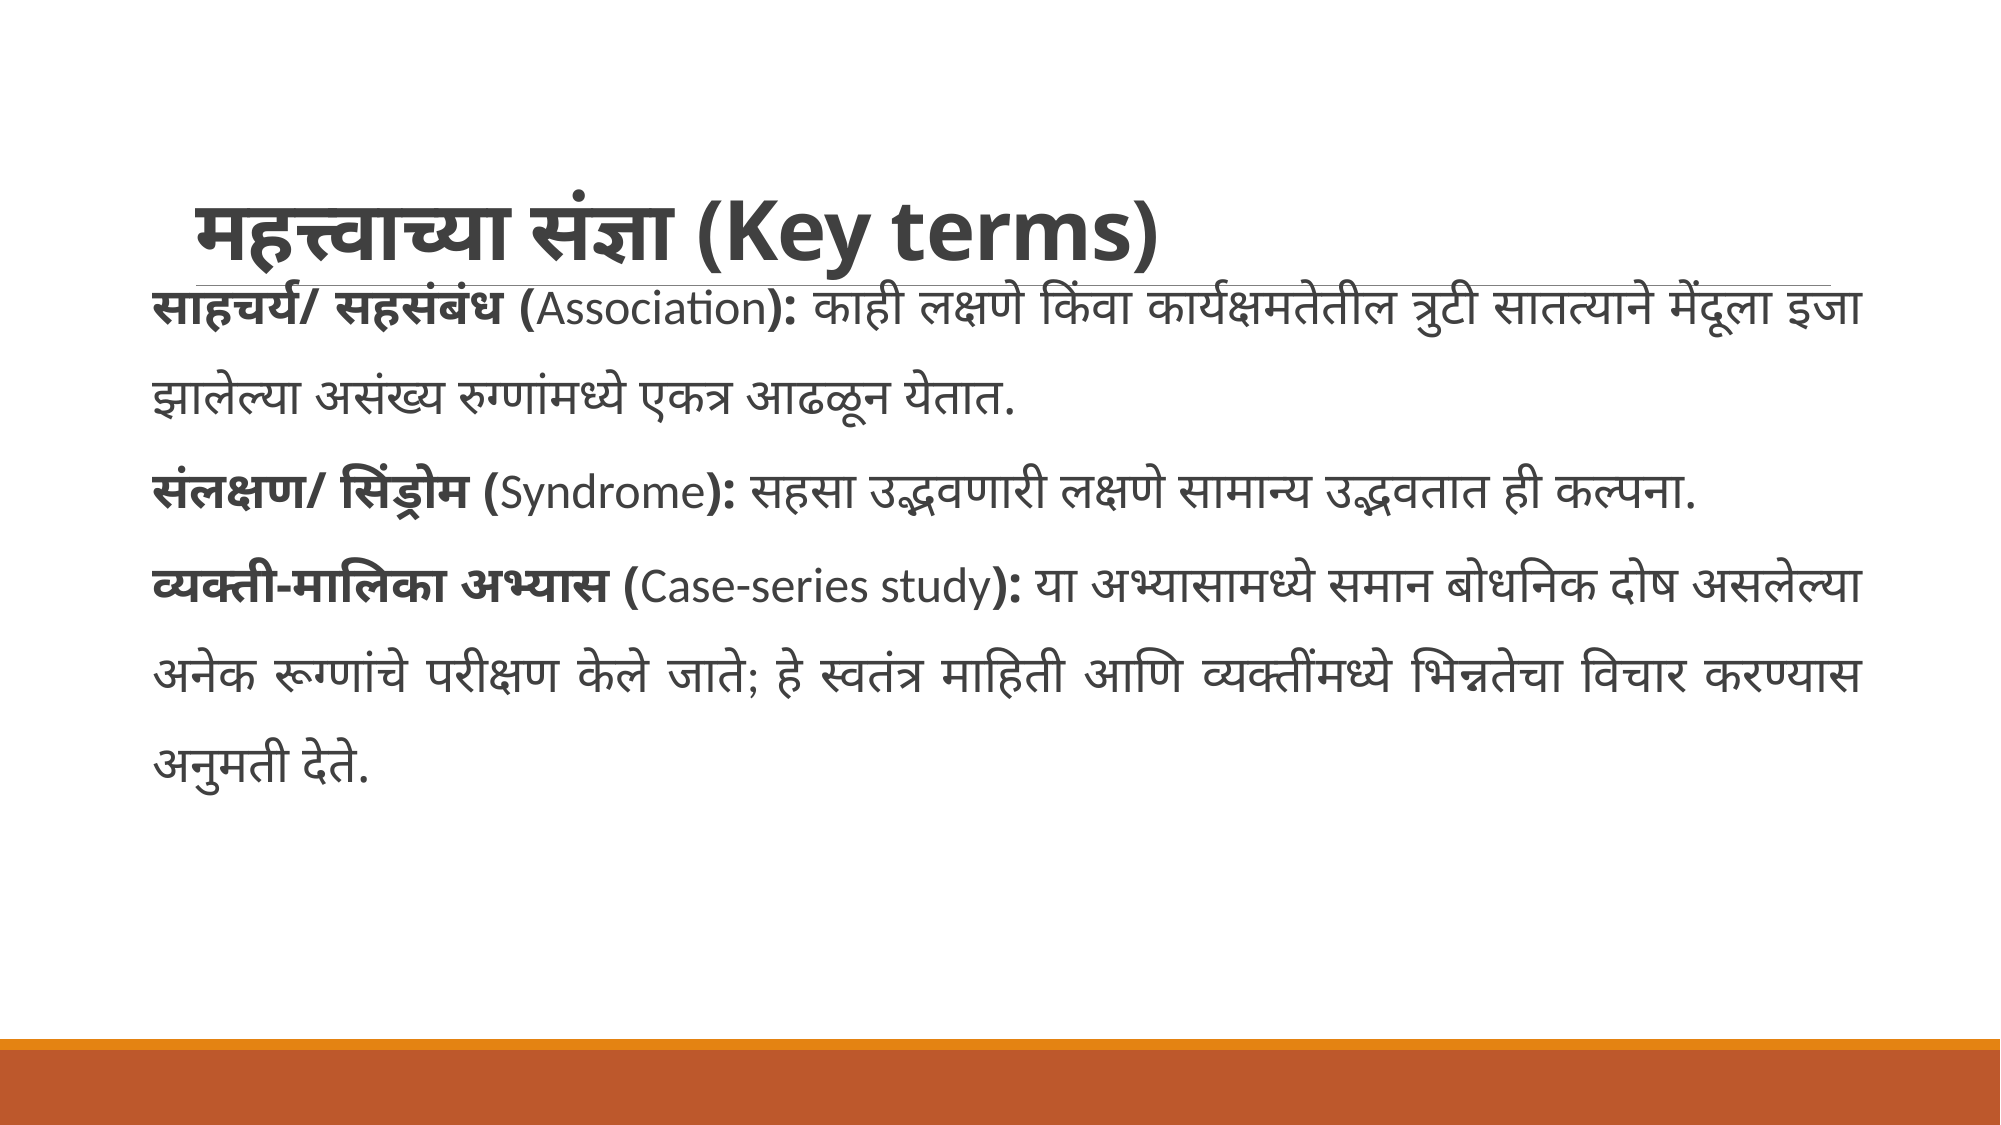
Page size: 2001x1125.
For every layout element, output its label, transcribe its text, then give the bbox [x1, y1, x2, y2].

list साहचर्य/ सहसंबंध (Association): काही लक्षणे किंवा कार्यक्षमतेतील त्रुटी सातत्याने मेंदूला इजा झालेल्या असंख्य रुग्णांमध्ये एकत्र आढळून येतात. संलक्षण/ सिंड्रोम (Syndrome): सहसा उद्भवणारी लक्षणे सामान्य उद्भवतात ही कल्पना. व्यक्ती-मालिका अभ्यास (Case-series study): या अभ्यासामध्ये समान बोधनिक दोष असलेल्या अनेक रूग्णांचे परीक्षण केले जाते; हे स्वतंत्र माहिती आणि व्यक्तींमध्ये भिन्नतेचा विचार करण्यास अनुमती देते. [137, 237, 1863, 1066]
title महत्त्वाच्या संज्ञा (Key terms) [180, 47, 1830, 237]
